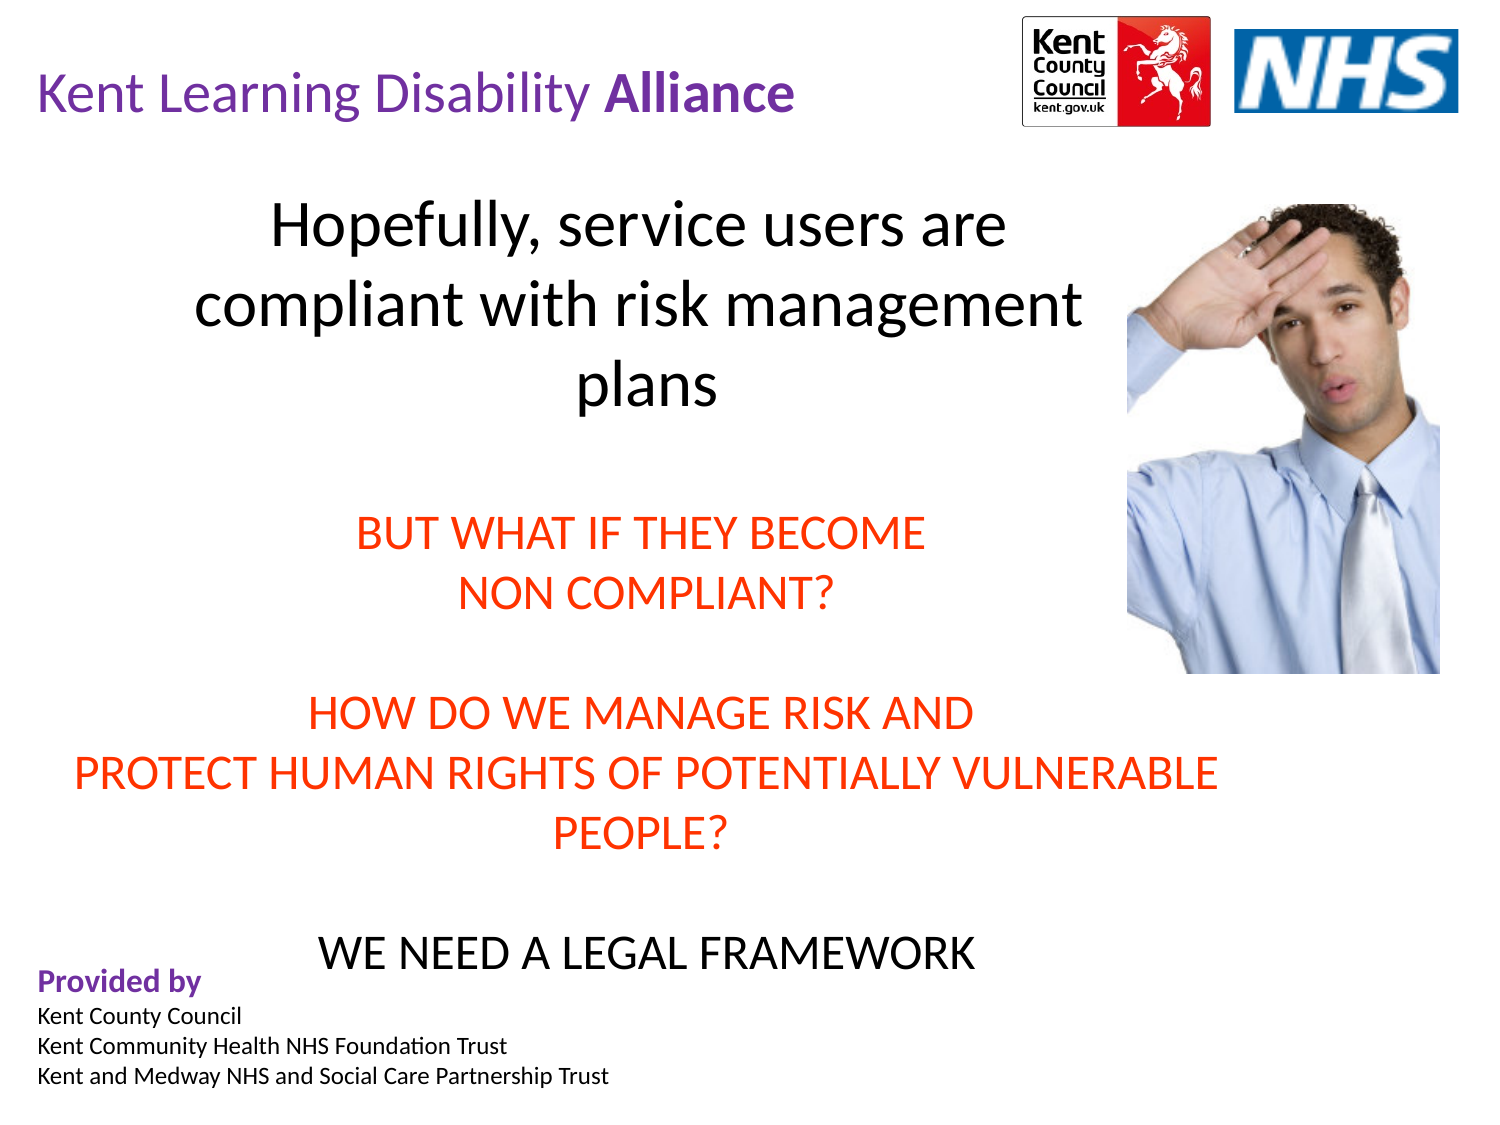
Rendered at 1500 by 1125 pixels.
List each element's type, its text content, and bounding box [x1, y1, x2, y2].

text_box Hopefully, service users are compliant with risk management plans BUT WHAT IF THEY BECOME NON COMPLIANT? HOW DO WE MANAGE RISK AND PROTECT HUMAN RIGHTS OF POTENTIALLY VULNERABLE PEOPLE? WE NEED A LEGAL FRAMEWORK [4, 172, 1290, 1083]
picture [1021, 15, 1211, 127]
picture [1126, 204, 1440, 674]
